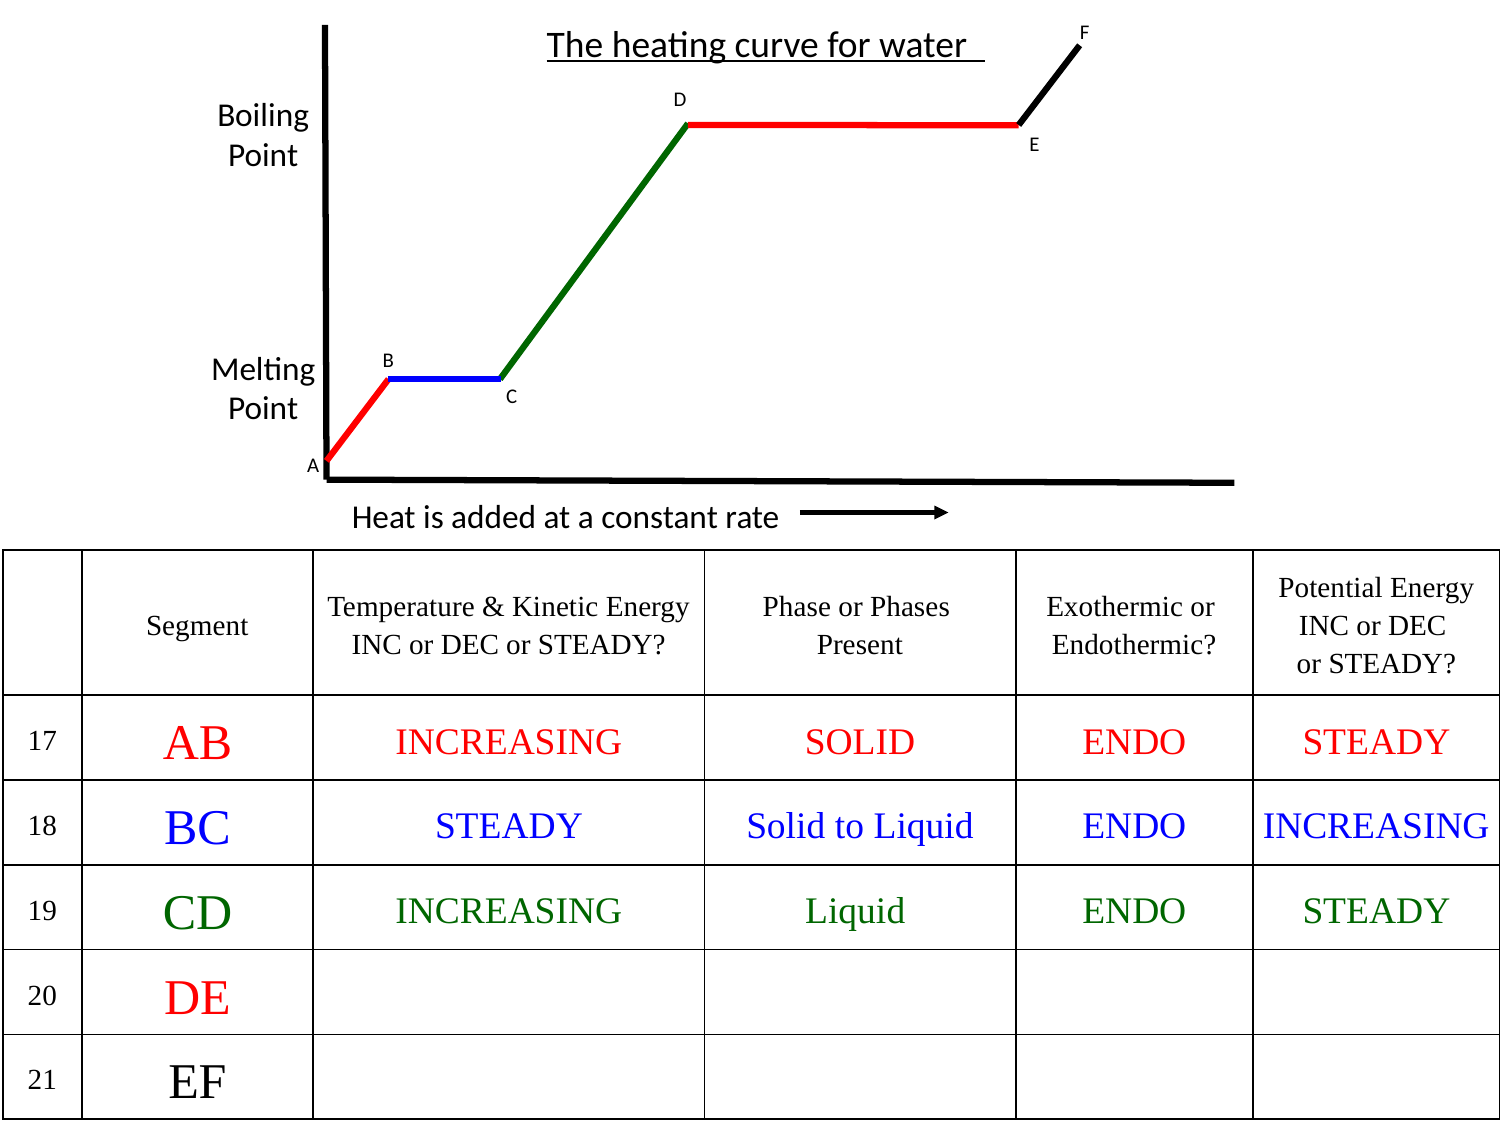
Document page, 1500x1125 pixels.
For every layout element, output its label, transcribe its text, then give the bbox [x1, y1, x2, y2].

table_cell Solid to Liquid [705, 781, 1015, 864]
table_cell DE [83, 950, 312, 1034]
table_cell 19 [4, 866, 81, 949]
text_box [1018, 45, 1080, 126]
table_cell EF [83, 1035, 312, 1118]
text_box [499, 123, 689, 380]
table_cell STEADY [1254, 866, 1499, 949]
table_cell INCREASING [314, 866, 704, 949]
table_cell INCREASING [314, 696, 704, 779]
table_cell ENDO [1017, 781, 1252, 864]
table_header [4, 551, 81, 694]
table_cell BC [83, 781, 312, 864]
table_cell STEADY [314, 781, 704, 864]
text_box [326, 479, 1235, 484]
table_cell ENDO [1017, 866, 1252, 949]
text_box Heat is added at a constant rate [345, 489, 1450, 549]
table_cell 17 [4, 696, 81, 779]
table_cell [1017, 1035, 1252, 1118]
table_cell STEADY [1254, 696, 1499, 779]
table_cell [705, 1035, 1015, 1118]
text_box F [1059, 12, 1096, 49]
table_cell 21 [4, 1035, 81, 1118]
table_header Phase or Phases Present [705, 551, 1015, 694]
table_header Exothermic or Endothermic? [1017, 551, 1252, 694]
text_box E [1023, 134, 1060, 161]
table_cell 18 [4, 781, 81, 864]
table_cell AB [83, 696, 312, 779]
text_box Boiling Point [201, 87, 319, 179]
text_box A [289, 445, 319, 482]
table_cell [1254, 1035, 1499, 1118]
table_cell SOLID [705, 696, 1015, 779]
table_cell ENDO [1017, 696, 1252, 779]
table_cell CD [83, 866, 312, 949]
table_cell 20 [4, 950, 81, 1034]
table_header Temperature & Kinetic Energy INC or DEC or STEADY? [314, 551, 704, 694]
table_cell INCREASING [1254, 781, 1499, 864]
text_box B [364, 340, 400, 377]
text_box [326, 378, 389, 462]
table_cell [1254, 950, 1499, 1034]
table_cell [1017, 950, 1252, 1034]
text_box D [656, 79, 693, 116]
table_cell [314, 950, 704, 1034]
text_box The heating curve for water [540, 14, 993, 65]
table_header Segment [83, 551, 312, 694]
table_cell [705, 950, 1015, 1034]
text_box Melting Point [201, 340, 319, 432]
table_header Potential Energy INC or DEC or STEADY? [1254, 551, 1499, 694]
table_cell [314, 1035, 704, 1118]
table_cell Liquid [705, 866, 1015, 949]
text_box C [500, 388, 536, 413]
